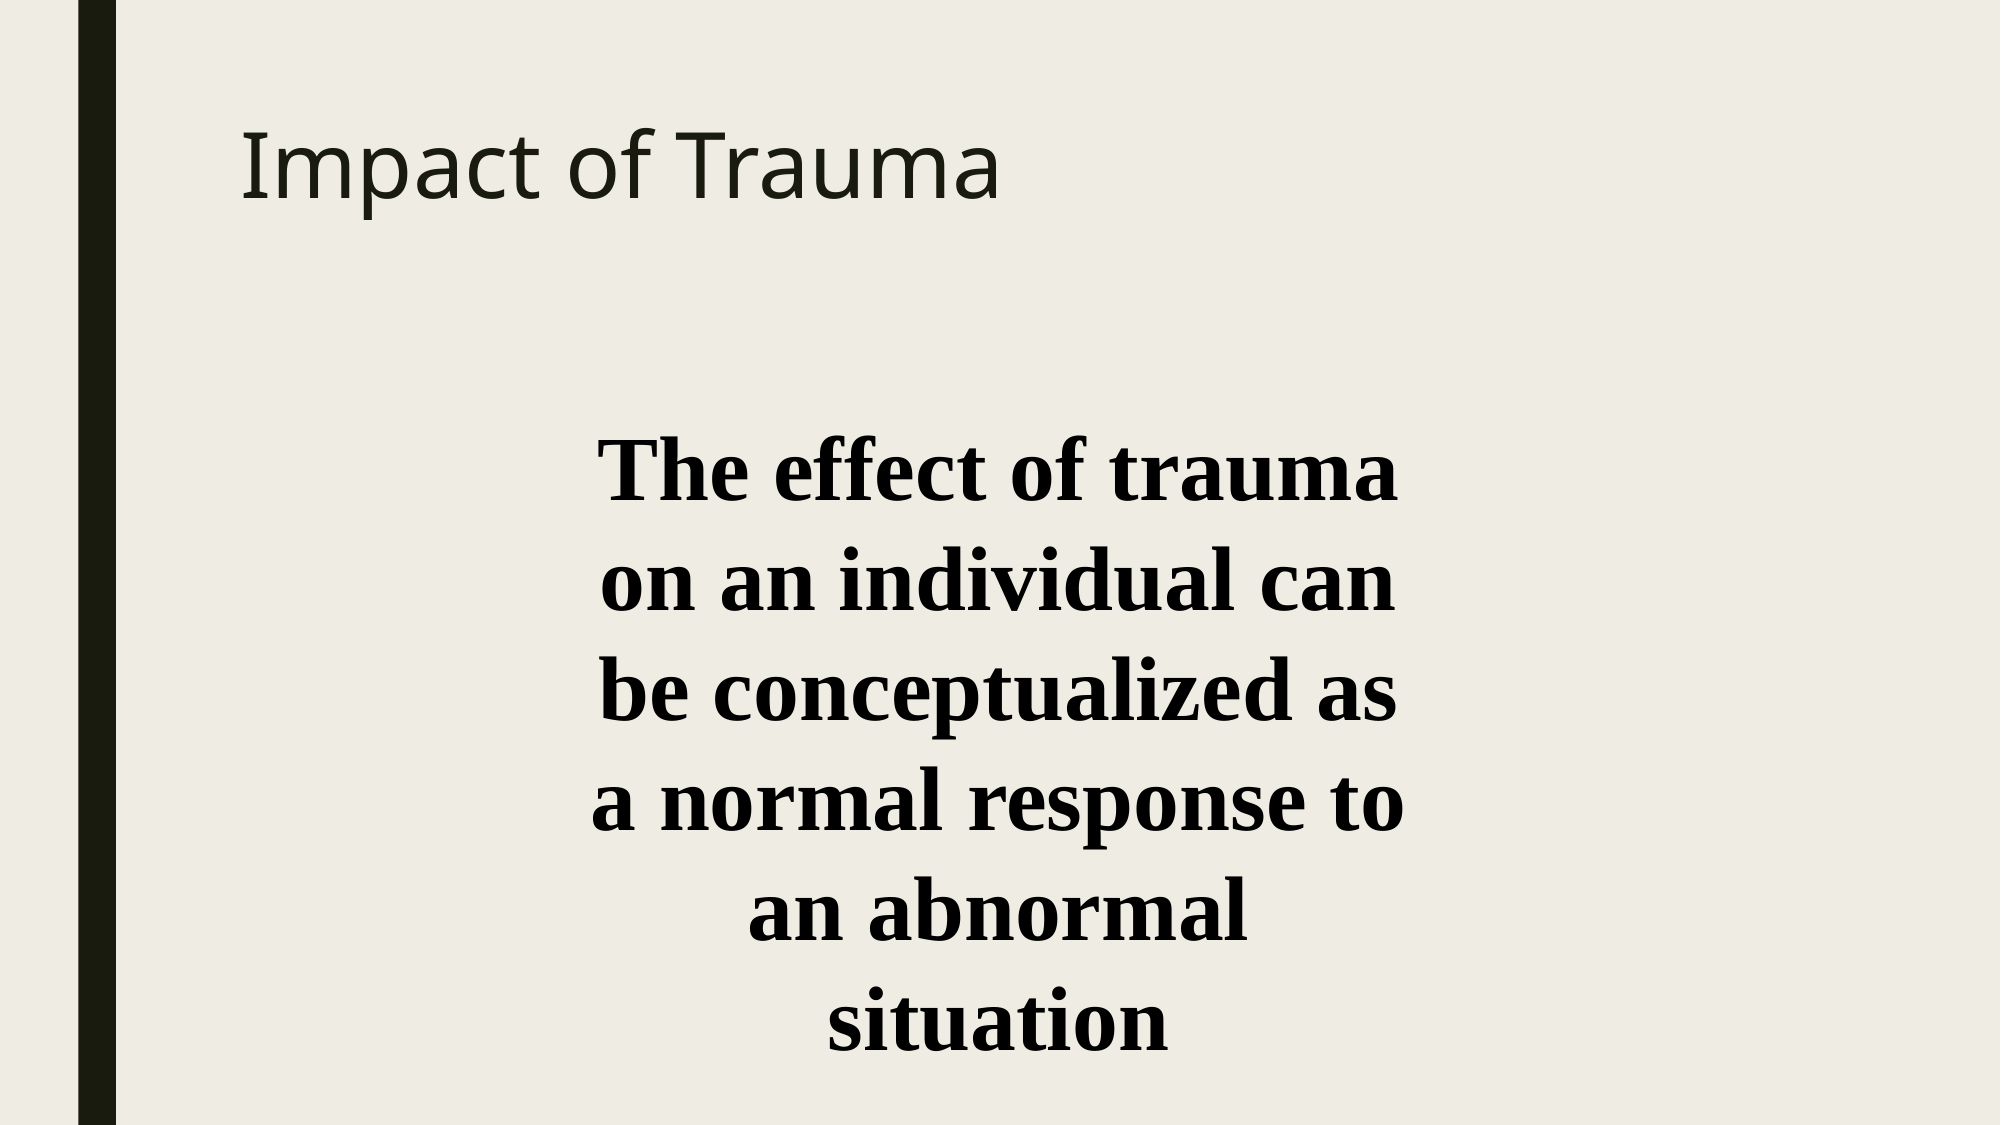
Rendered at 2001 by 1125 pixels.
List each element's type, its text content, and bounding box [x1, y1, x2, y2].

title Impact of Trauma [225, 112, 1800, 357]
text_box The effect of trauma on an individual can be conceptualized as a normal response to an abnormal situation [566, 401, 1431, 1077]
